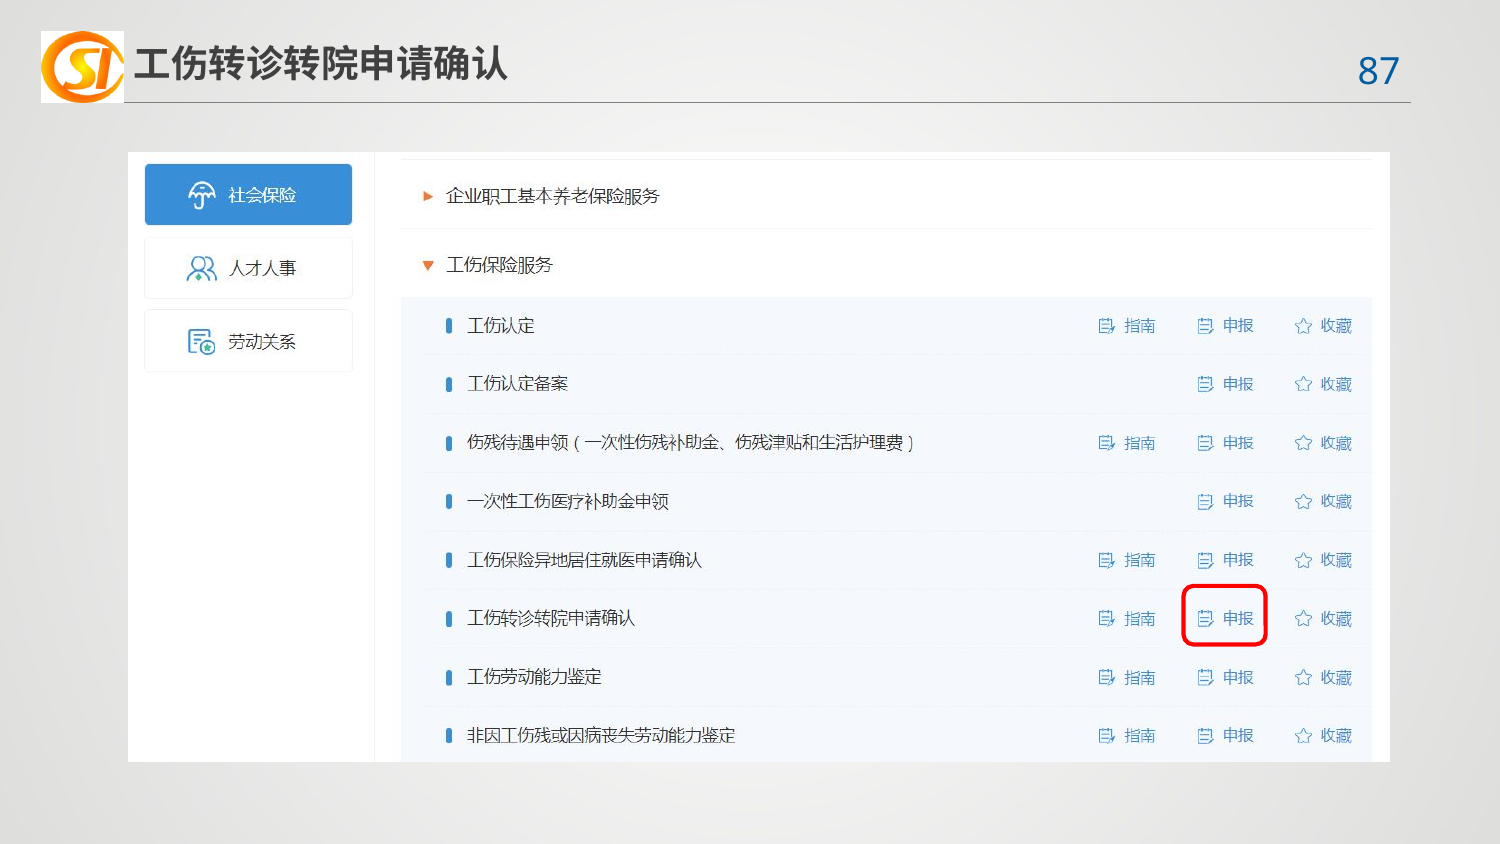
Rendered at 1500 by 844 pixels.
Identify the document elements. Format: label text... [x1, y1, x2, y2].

picture [0, 0, 1500, 844]
text_box 工伤转诊转院申请确认 [134, 30, 1196, 94]
